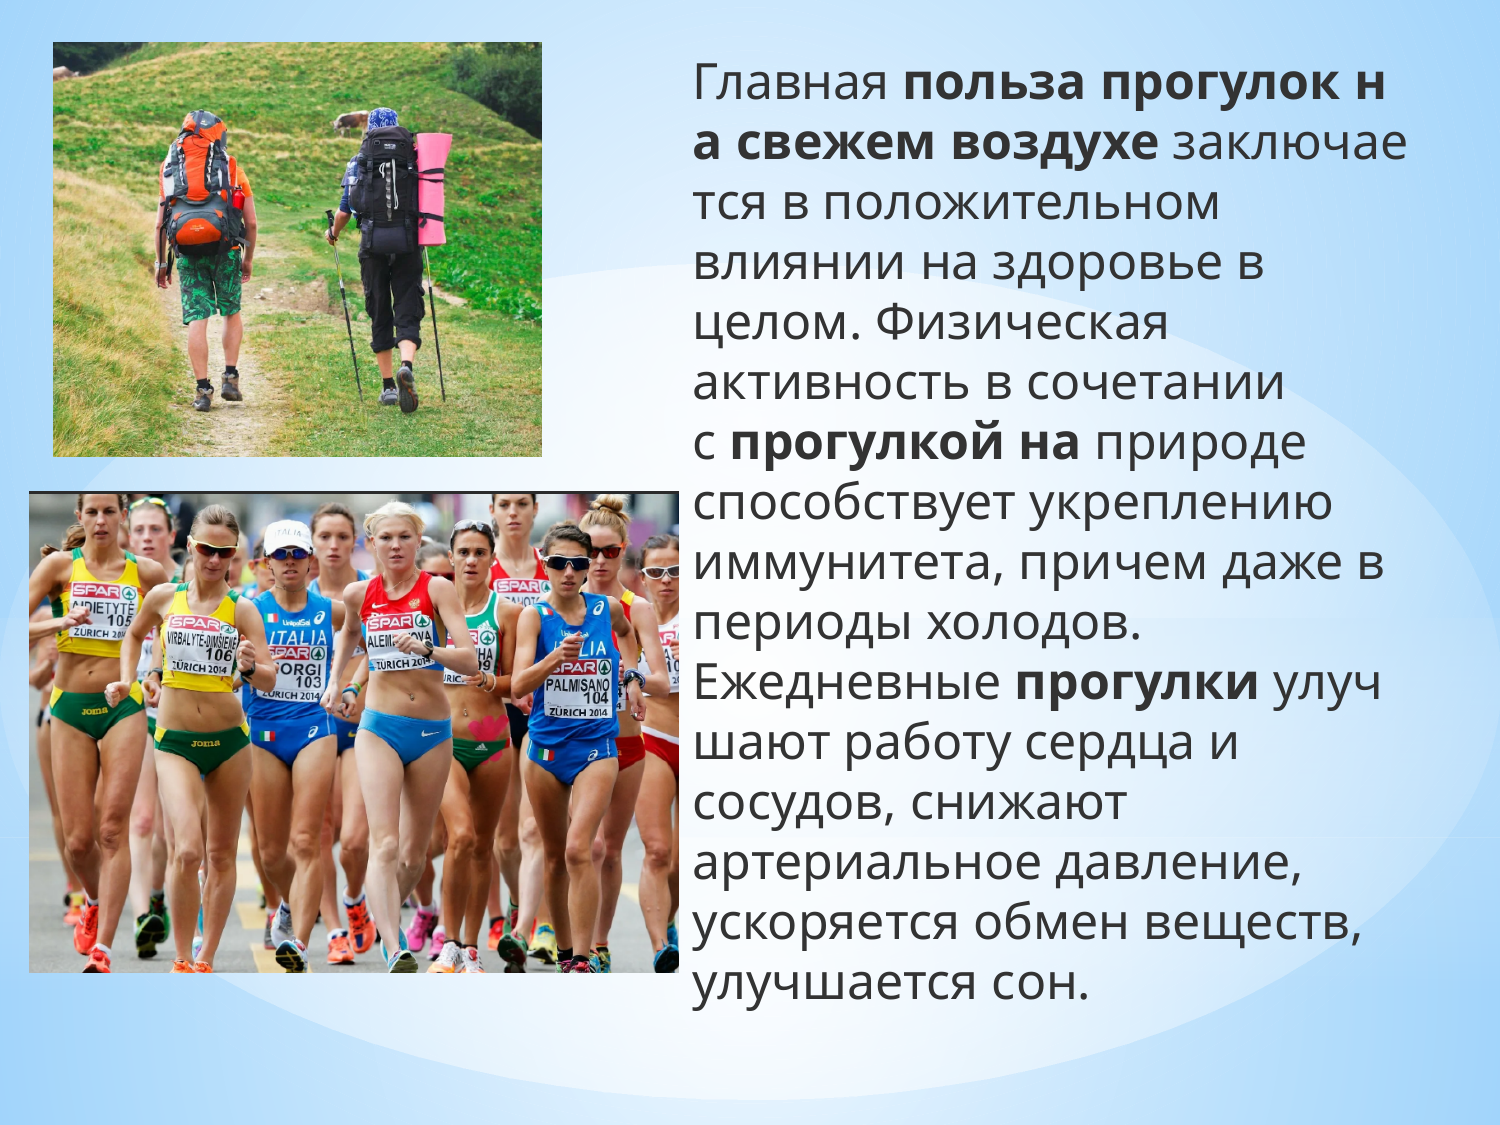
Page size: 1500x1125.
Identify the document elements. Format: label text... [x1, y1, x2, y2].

picture [52, 42, 542, 457]
picture [29, 491, 679, 973]
text_box Главная польза прогулок на свежем воздухе заключается в положительном влиянии на здоровье в целом. Физическая активность в сочетании с прогулкой на природе способствует укреплению иммунитета, причем даже в периоды холодов. Ежедневные прогулки улучшают работу сердца и сосудов, снижают артериальное давление, ускоряется обмен веществ, улучшается сон. [678, 42, 1429, 1018]
